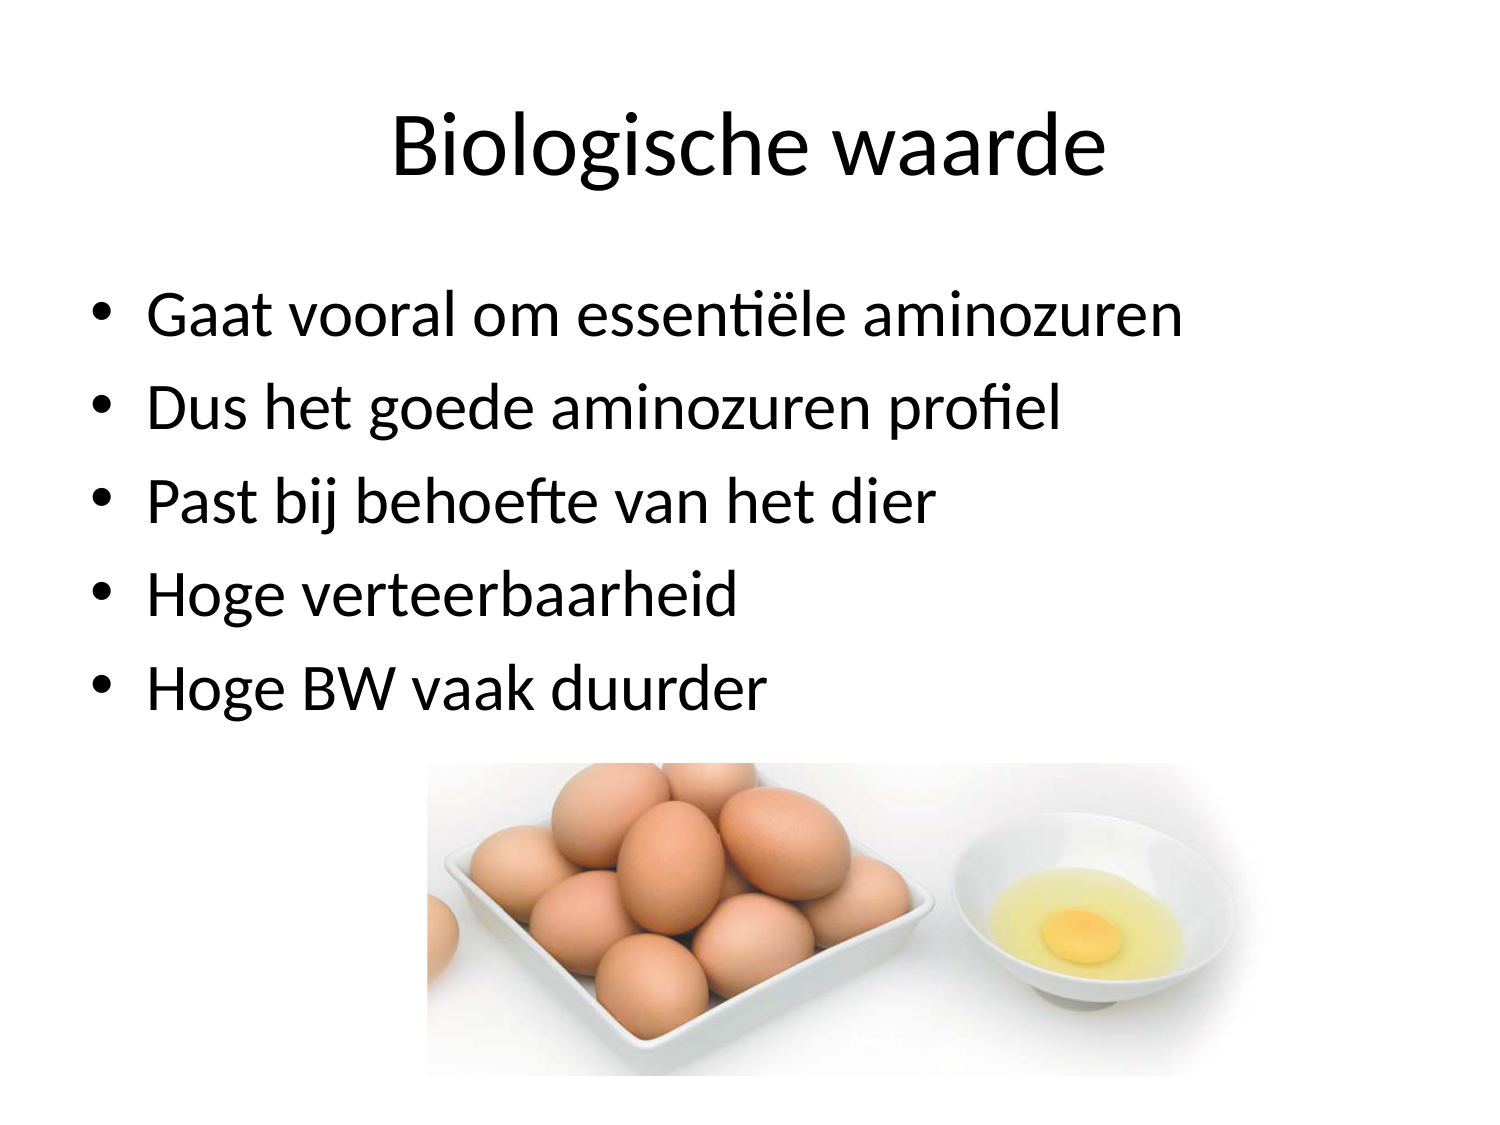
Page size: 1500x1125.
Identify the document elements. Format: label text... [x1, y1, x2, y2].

picture [427, 763, 1282, 1077]
list Gaat vooral om essentiële aminozuren Dus het goede aminozuren profiel Past bij behoefte van het dier Hoge verteerbaarheid Hoge BW vaak duurder [75, 262, 1425, 1005]
title Biologische waarde [75, 45, 1425, 233]
